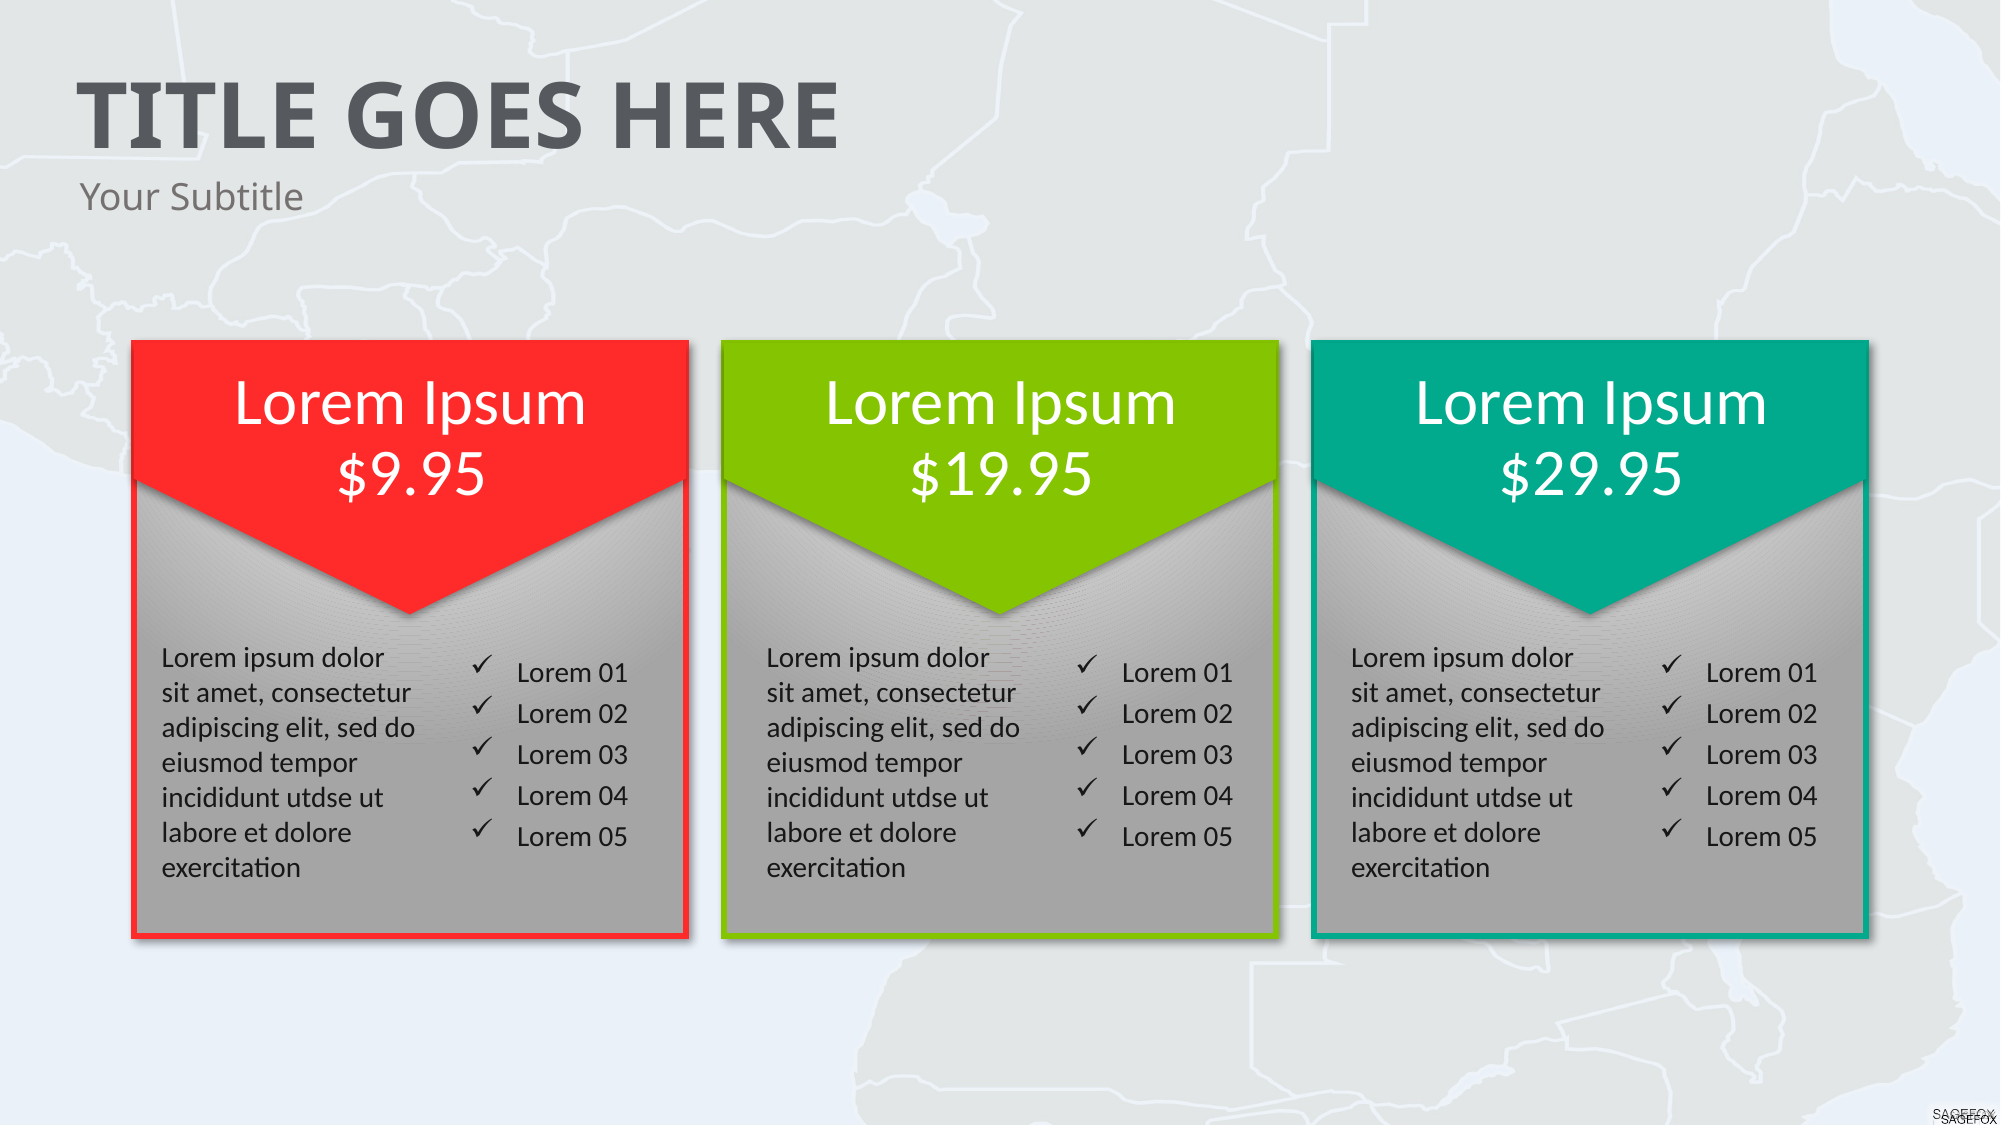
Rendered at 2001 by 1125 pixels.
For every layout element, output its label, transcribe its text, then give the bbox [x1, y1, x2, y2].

text_box Lorem 01 Lorem 02 Lorem 03 Lorem 04 Lorem 05 [1563, 648, 1828, 857]
text_box Lorem ipsum dolor sit amet, consectetur adipiscing elit, sed do eiusmod tempor incididunt utdse ut labore et dolore exercitation [756, 633, 1032, 889]
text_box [723, 342, 1277, 615]
text_box [133, 615, 686, 936]
text_box Lorem ipsum dolor sit amet, consectetur adipiscing elit, sed do eiusmod tempor incididunt utdse ut labore et dolore exercitation [151, 633, 427, 889]
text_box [60, 49, 1020, 227]
text_box [1314, 615, 1867, 936]
text_box Lorem ipsum dolor sit amet, consectetur adipiscing elit, sed do eiusmod tempor incididunt utdse ut labore et dolore exercitation [1341, 633, 1617, 889]
text_box [723, 615, 1277, 936]
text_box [1314, 342, 1867, 615]
picture [1929, 1108, 1999, 1125]
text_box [133, 342, 686, 615]
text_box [0, 0, 2000, 1125]
text_box Lorem 01 Lorem 02 Lorem 03 Lorem 04 Lorem 05 [374, 648, 639, 857]
text_box Lorem 01 Lorem 02 Lorem 03 Lorem 04 Lorem 05 [979, 648, 1244, 857]
